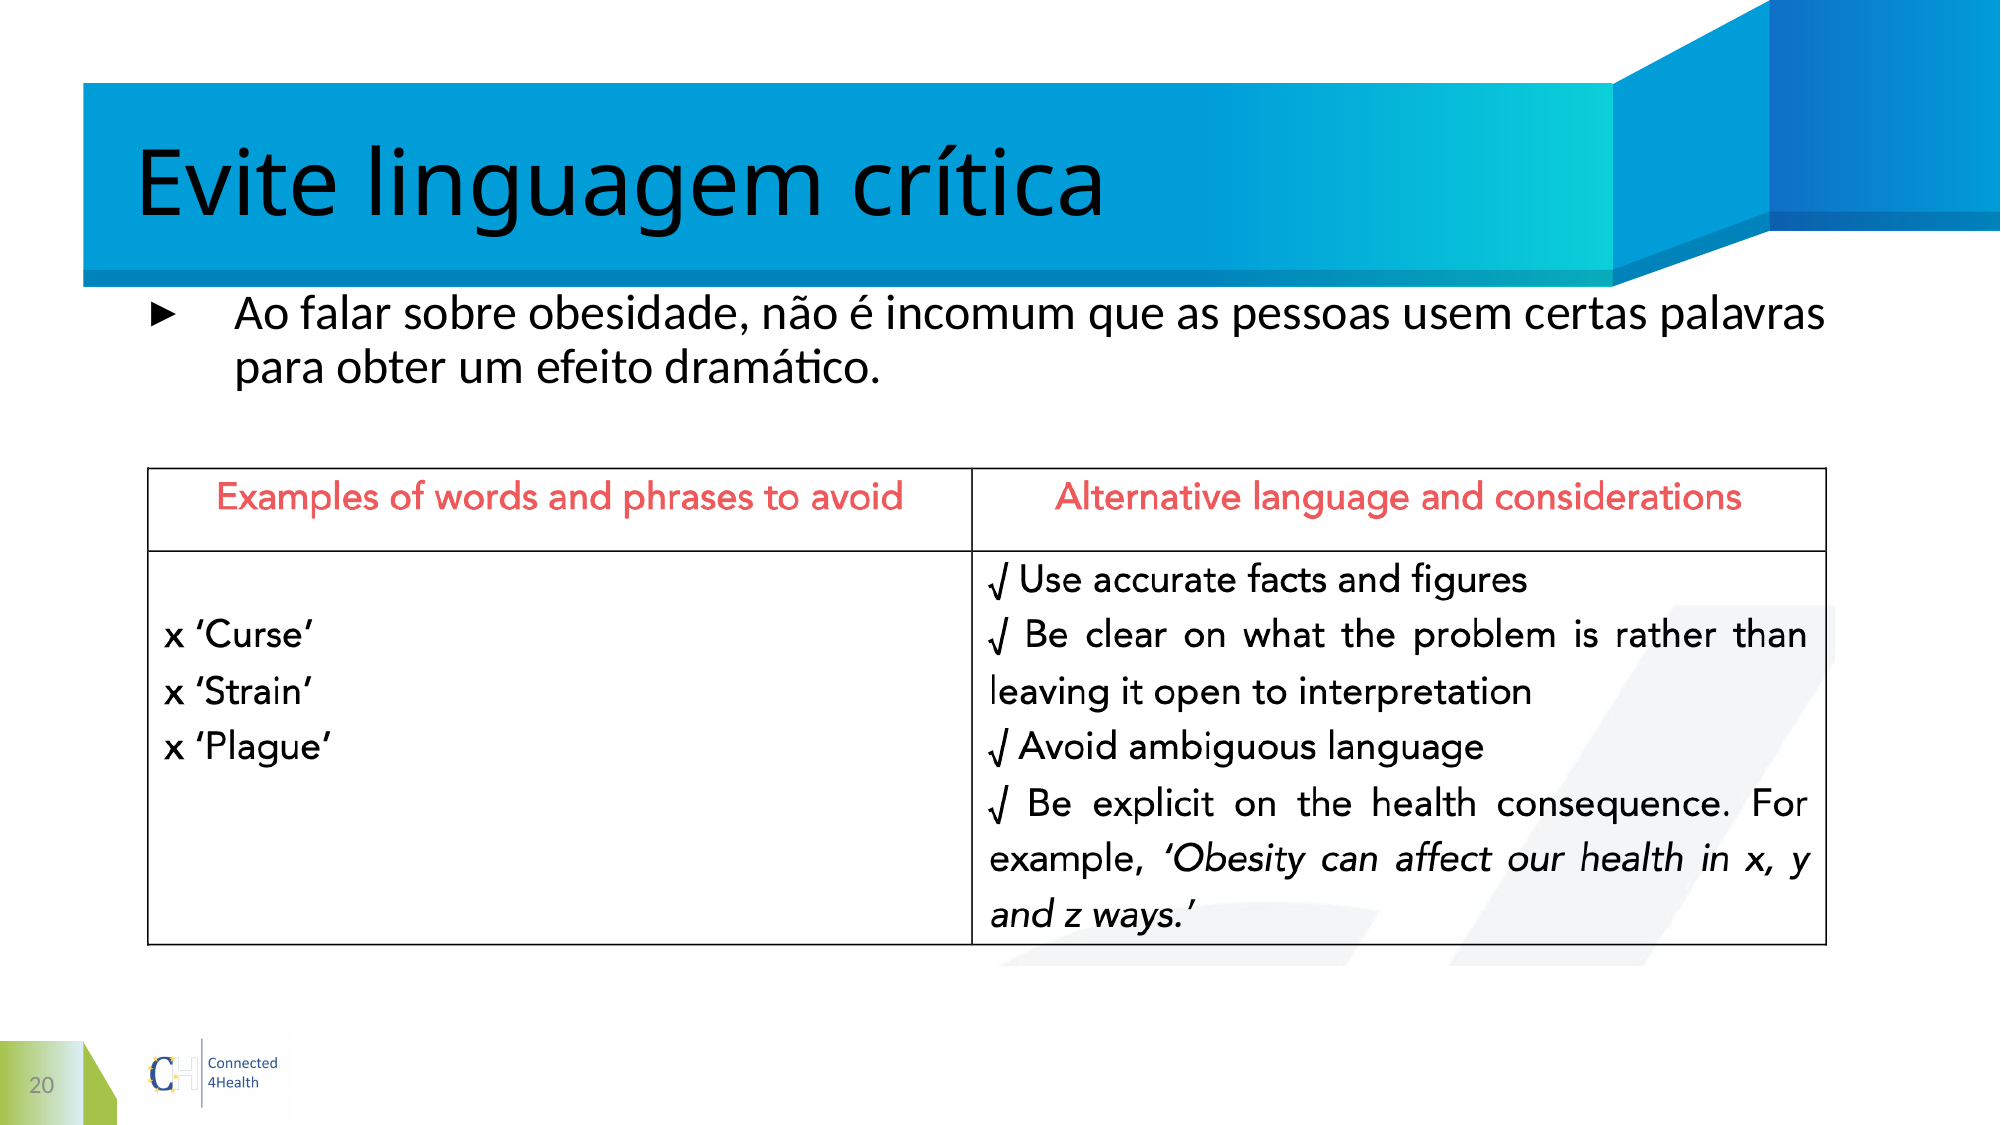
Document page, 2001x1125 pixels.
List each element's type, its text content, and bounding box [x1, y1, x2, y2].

picture [134, 452, 1835, 966]
picture [117, 1026, 293, 1125]
title Evite linguagem crítica [134, 85, 1613, 286]
list Ao falar sobre obesidade, não é incomum que as pessoas usem certas palavras para obter um efeito dramático. [134, 286, 1866, 1040]
slide_number 20 [0, 1041, 84, 1125]
